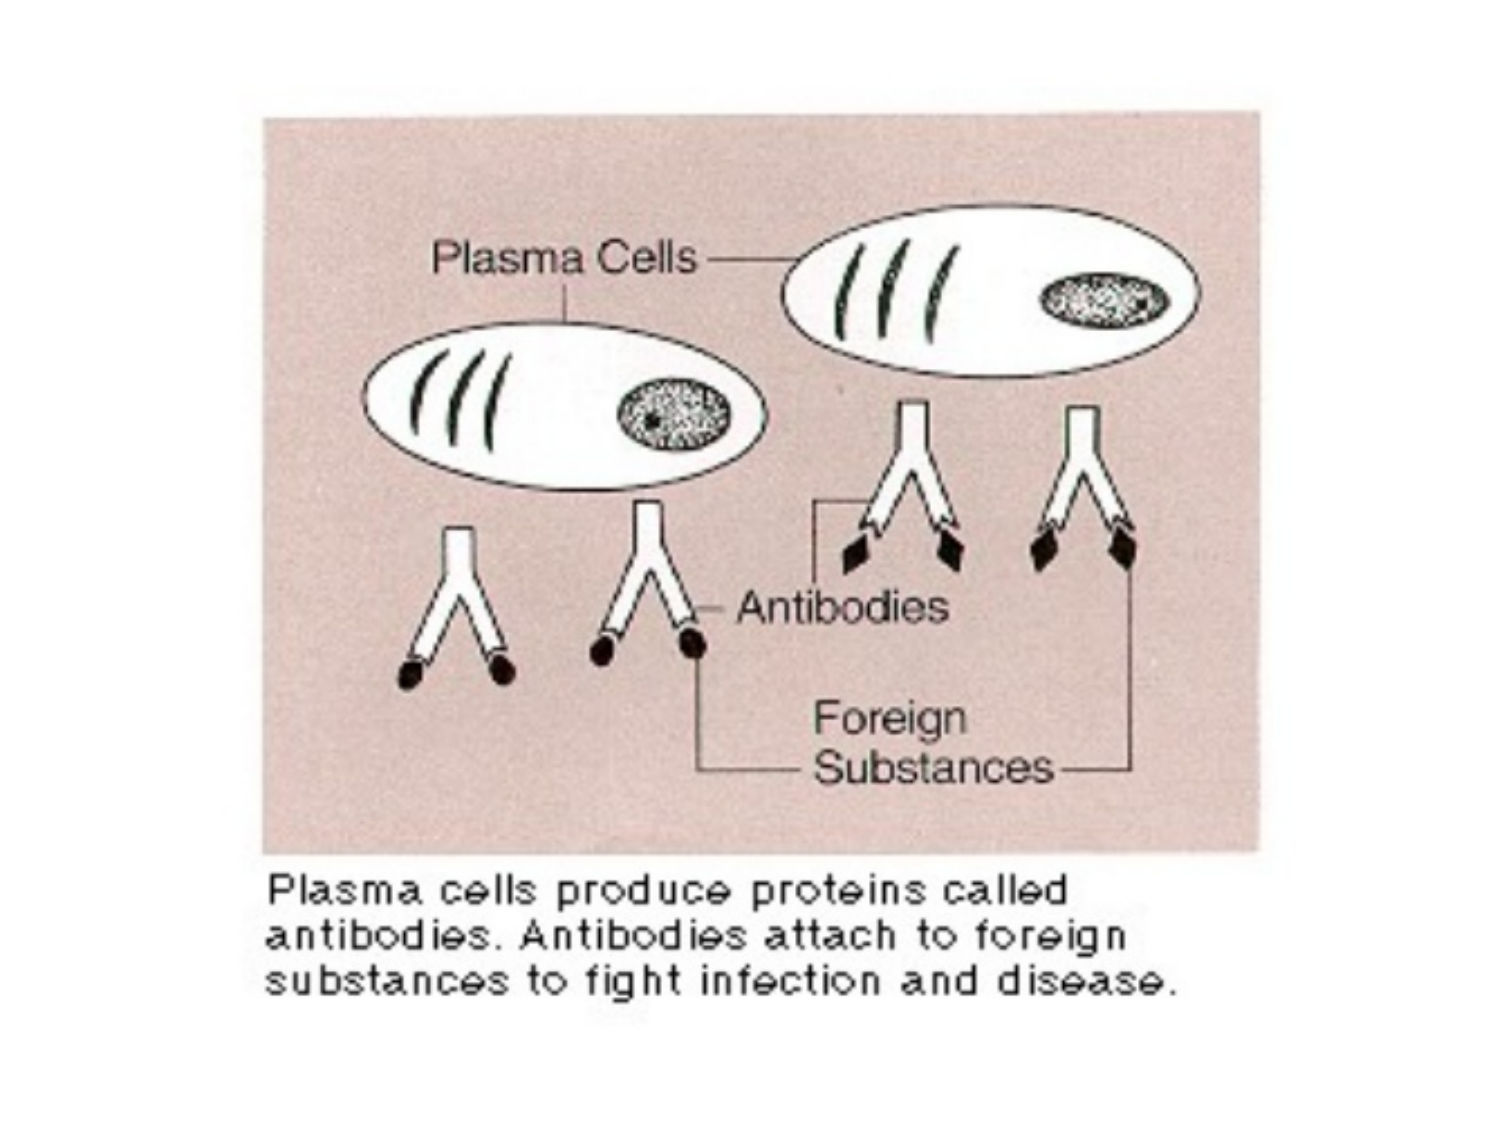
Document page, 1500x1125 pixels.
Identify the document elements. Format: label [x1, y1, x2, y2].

list [41, 42, 1471, 1083]
